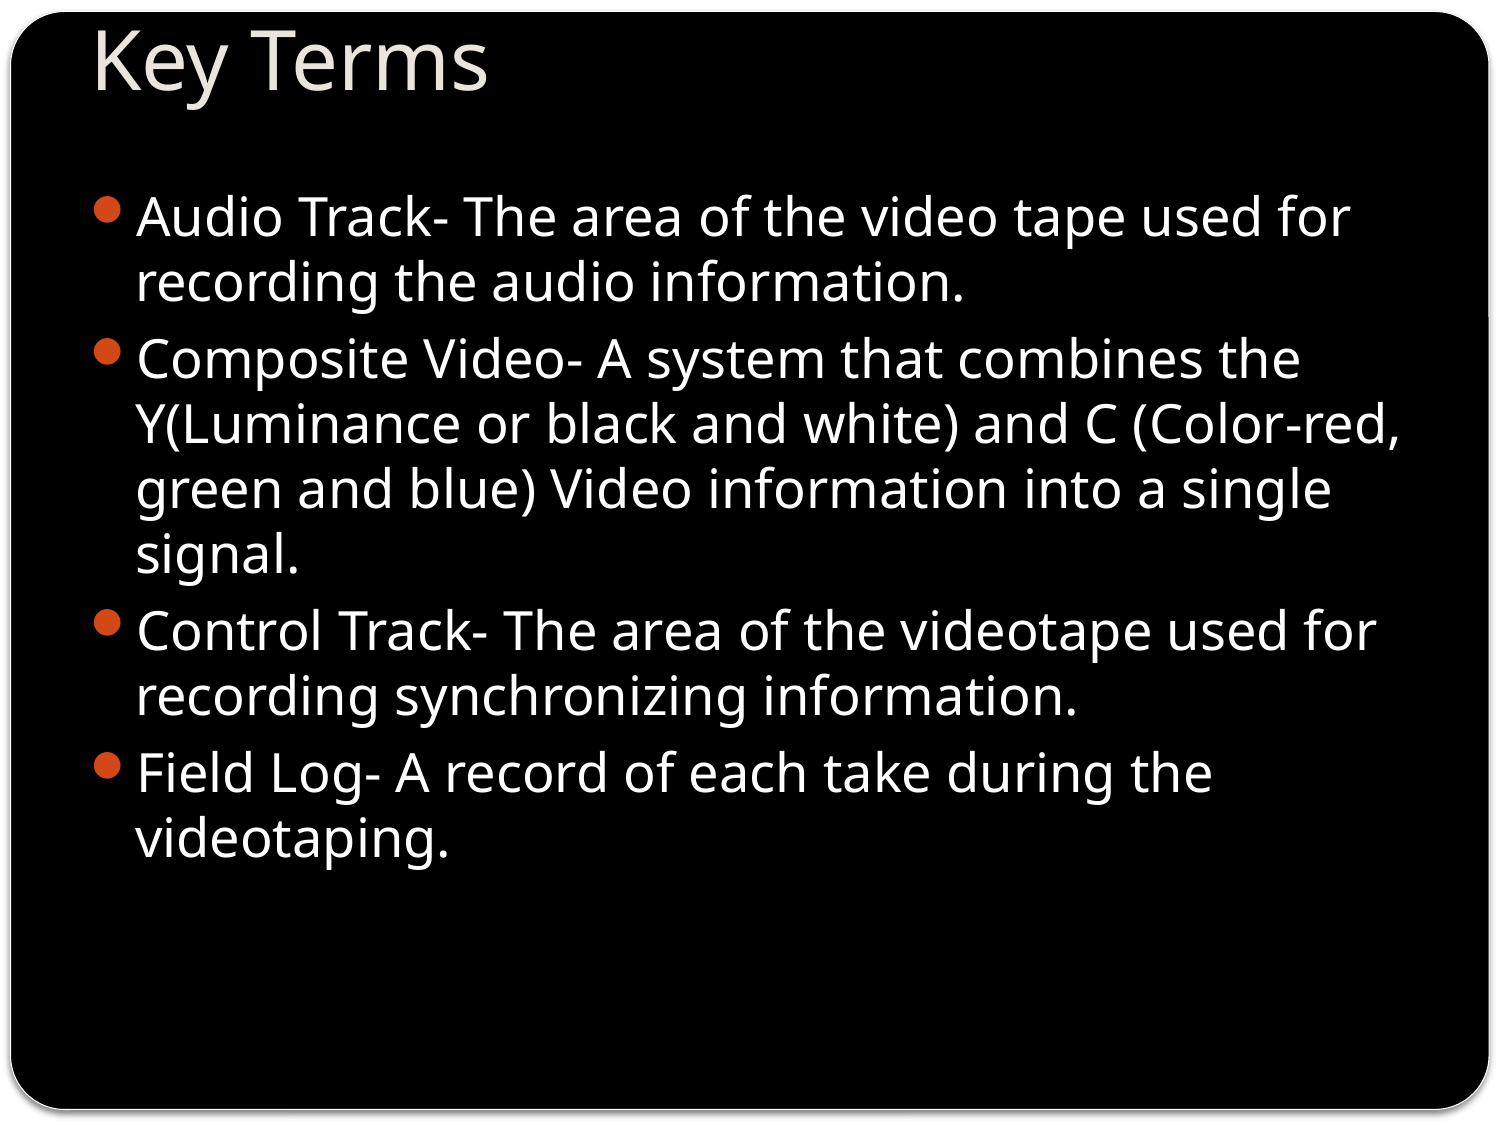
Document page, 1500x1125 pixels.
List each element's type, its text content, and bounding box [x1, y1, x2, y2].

title Key Terms [75, 0, 1350, 150]
list Audio Track- The area of the video tape used for recording the audio information. Composite Video- A system that combines the Y(Luminance or black and white) and C (Color-red, green and blue) Video information into a single signal. Control Track- The area of the videotape used for recording synchronizing information. Field Log- A record of each take during the videotaping. [75, 174, 1425, 1030]
